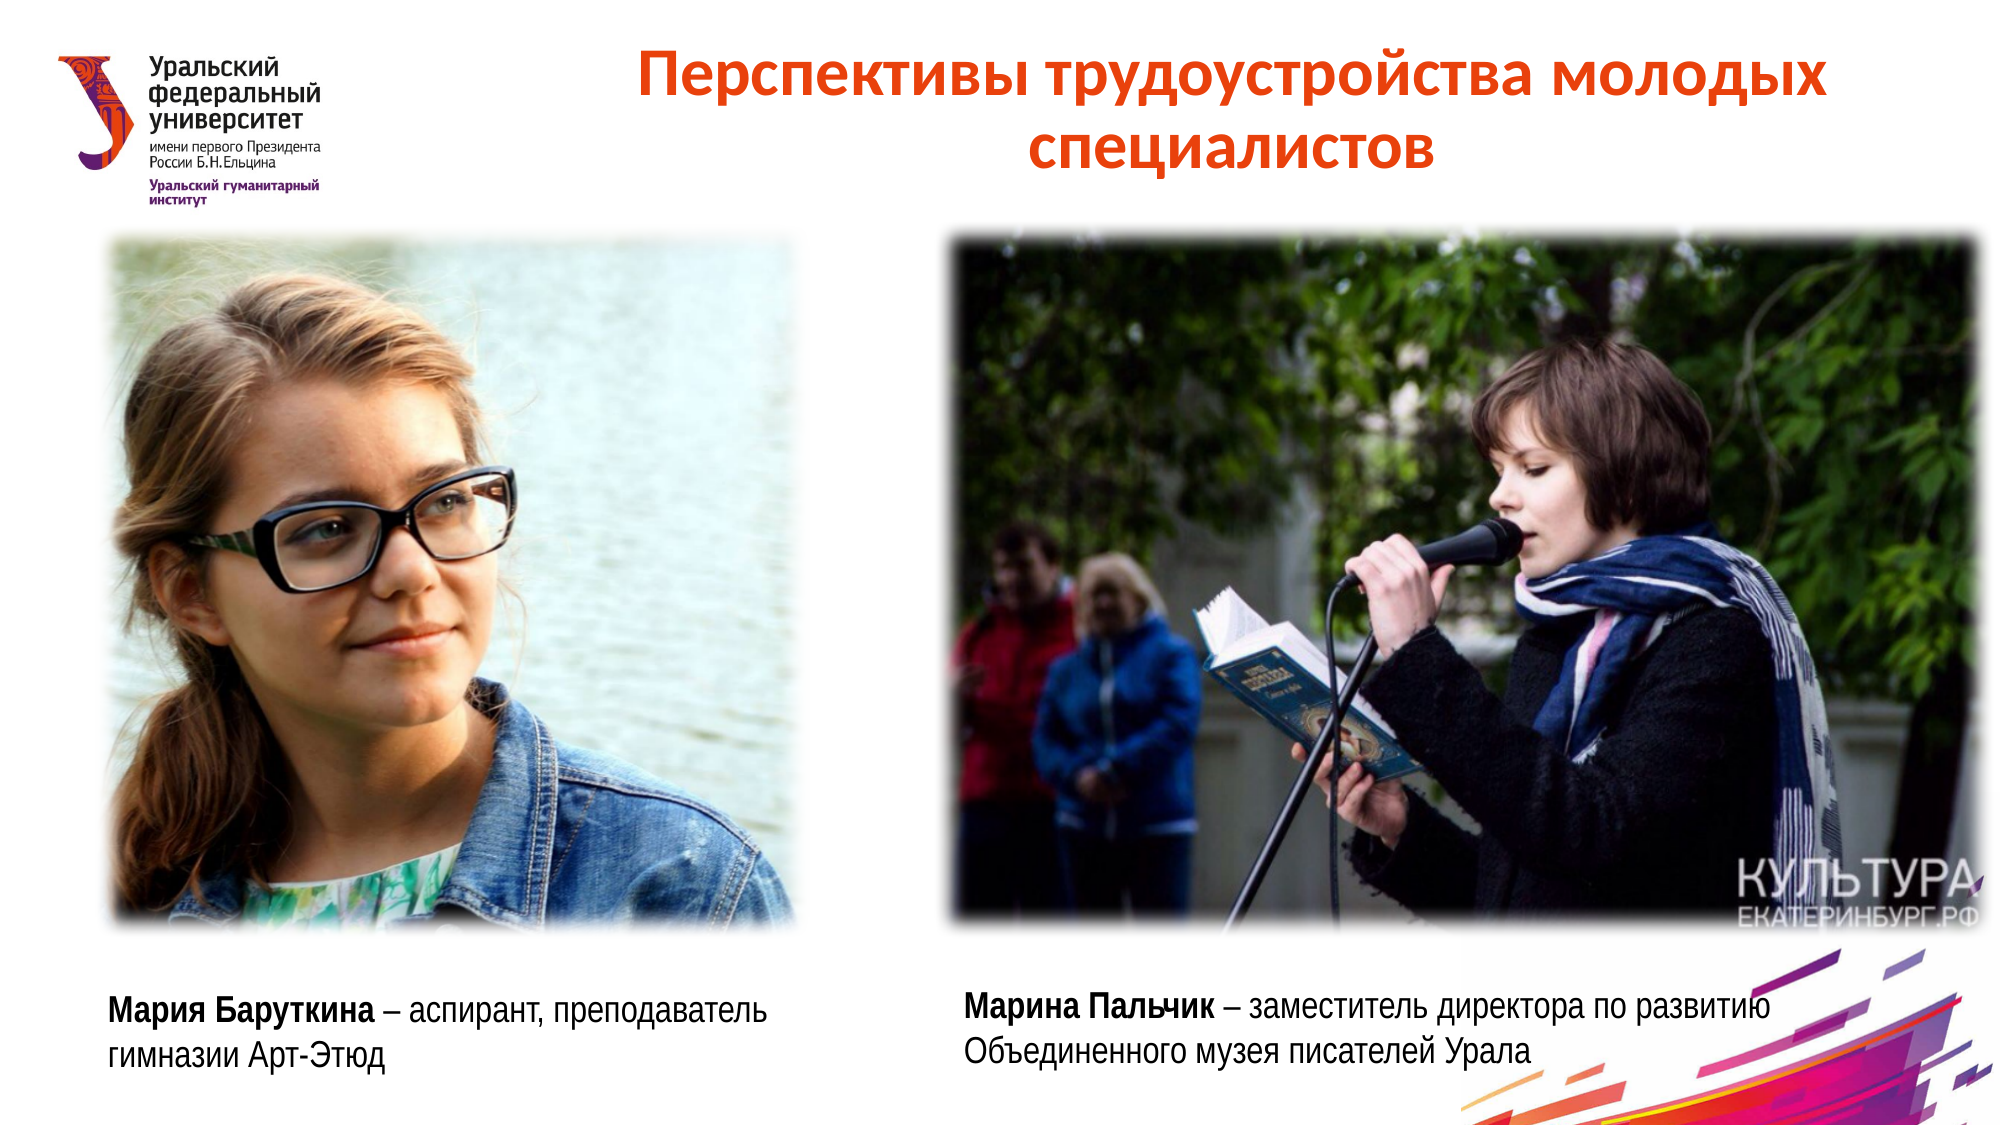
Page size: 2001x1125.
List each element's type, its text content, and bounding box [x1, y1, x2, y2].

picture [0, 0, 378, 264]
text_box Марина Пальчик – заместитель директора по развитию Объединенного музея писателей Урала [949, 973, 1461, 1078]
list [95, 224, 810, 939]
text_box Мария Баруткина – аспирант, преподаватель гимназии Арт-Этюд [93, 977, 818, 1083]
title Перспективы трудоустройства молодых специалистов [465, 28, 2000, 192]
picture [1461, 792, 2000, 1125]
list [934, 220, 1994, 939]
